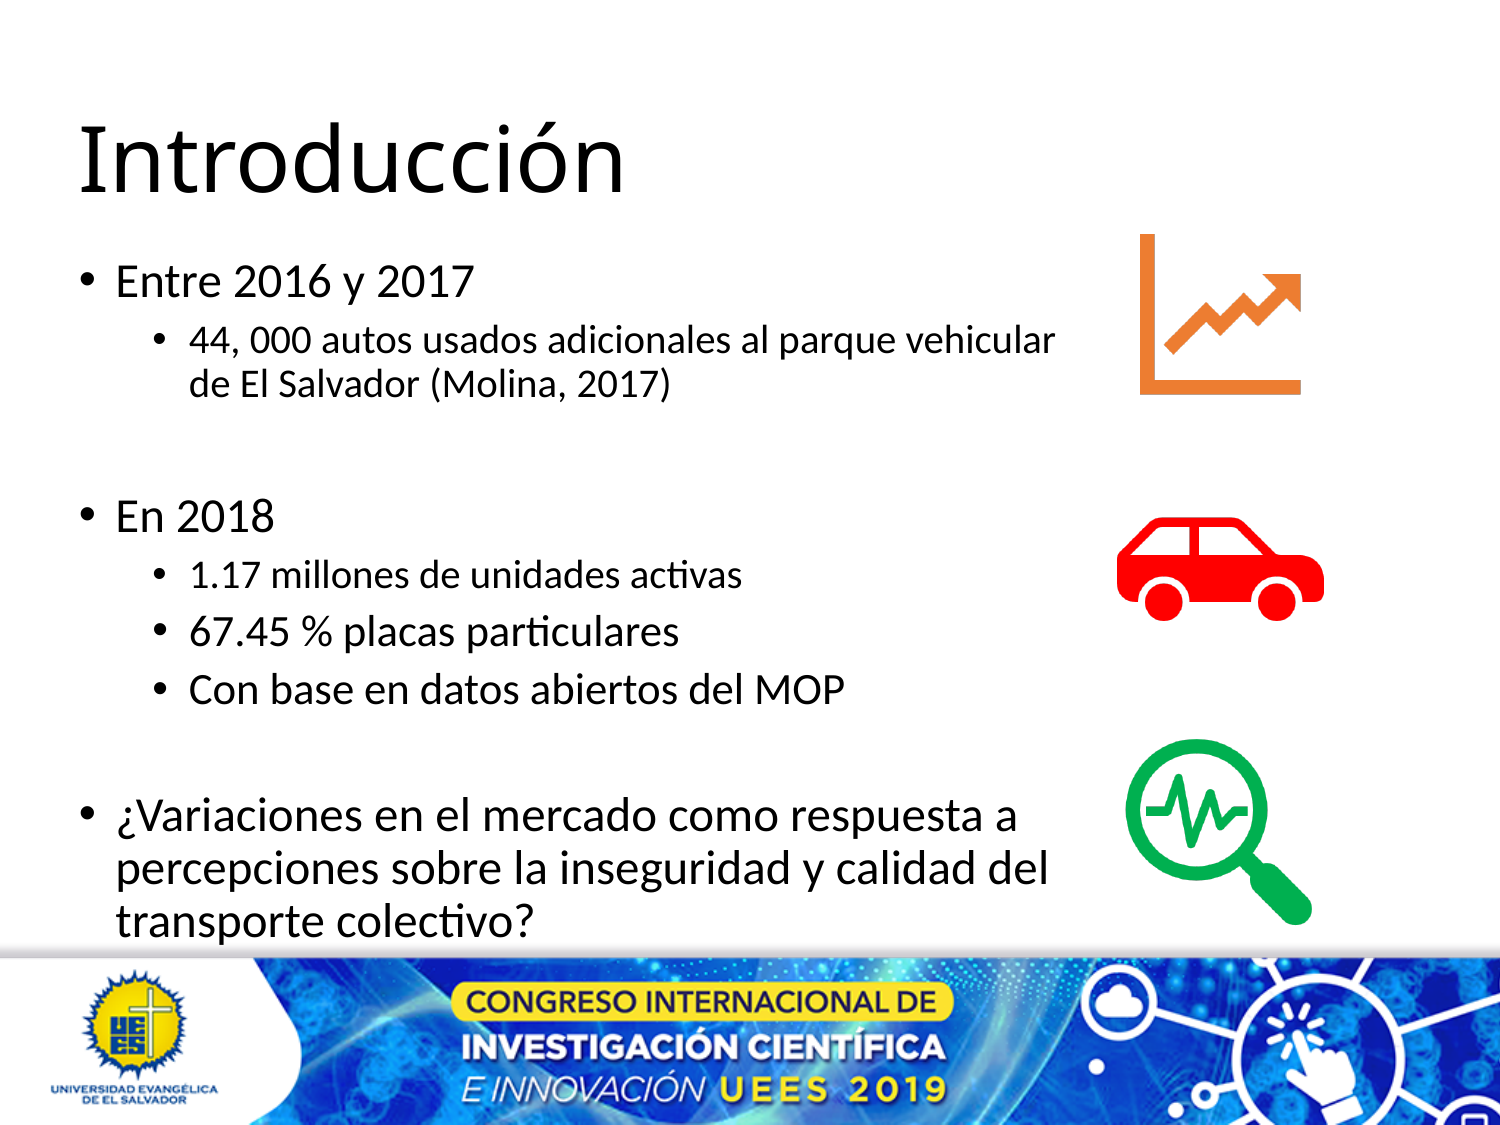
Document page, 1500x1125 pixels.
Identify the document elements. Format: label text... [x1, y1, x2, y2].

picture [0, 0, 1500, 1125]
list Entre 2016 y 2017 44, 000 autos usados adicionales al parque vehicular de El Salvador (Molina, 2017) En 2018 1.17 millones de unidades activas 67.45 % placas particulares Con base en datos abiertos del MOP ¿Variaciones en el mercado como respuesta a percepciones sobre la inseguridad y calidad del transporte colectivo? [63, 247, 1108, 962]
title Introducción [63, 54, 1358, 272]
